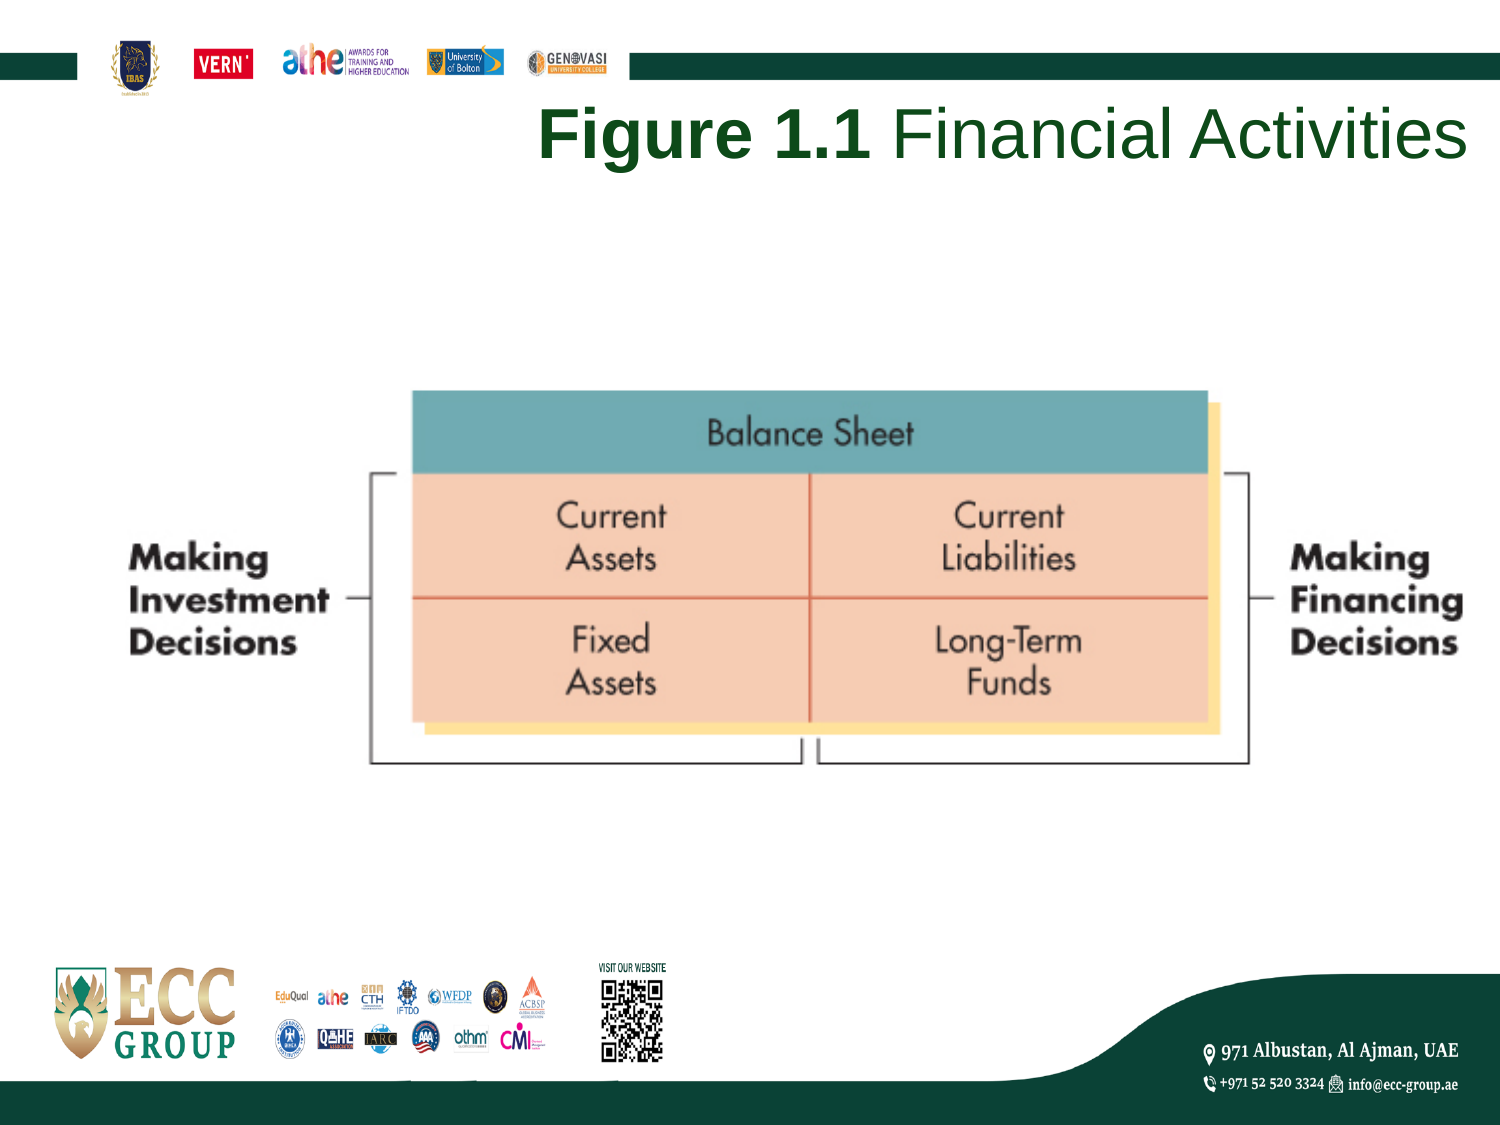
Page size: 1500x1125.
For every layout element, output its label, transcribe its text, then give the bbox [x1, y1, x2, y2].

picture [0, 0, 1500, 1125]
title Figure 1.1 Financial Activities [537, 87, 1500, 200]
